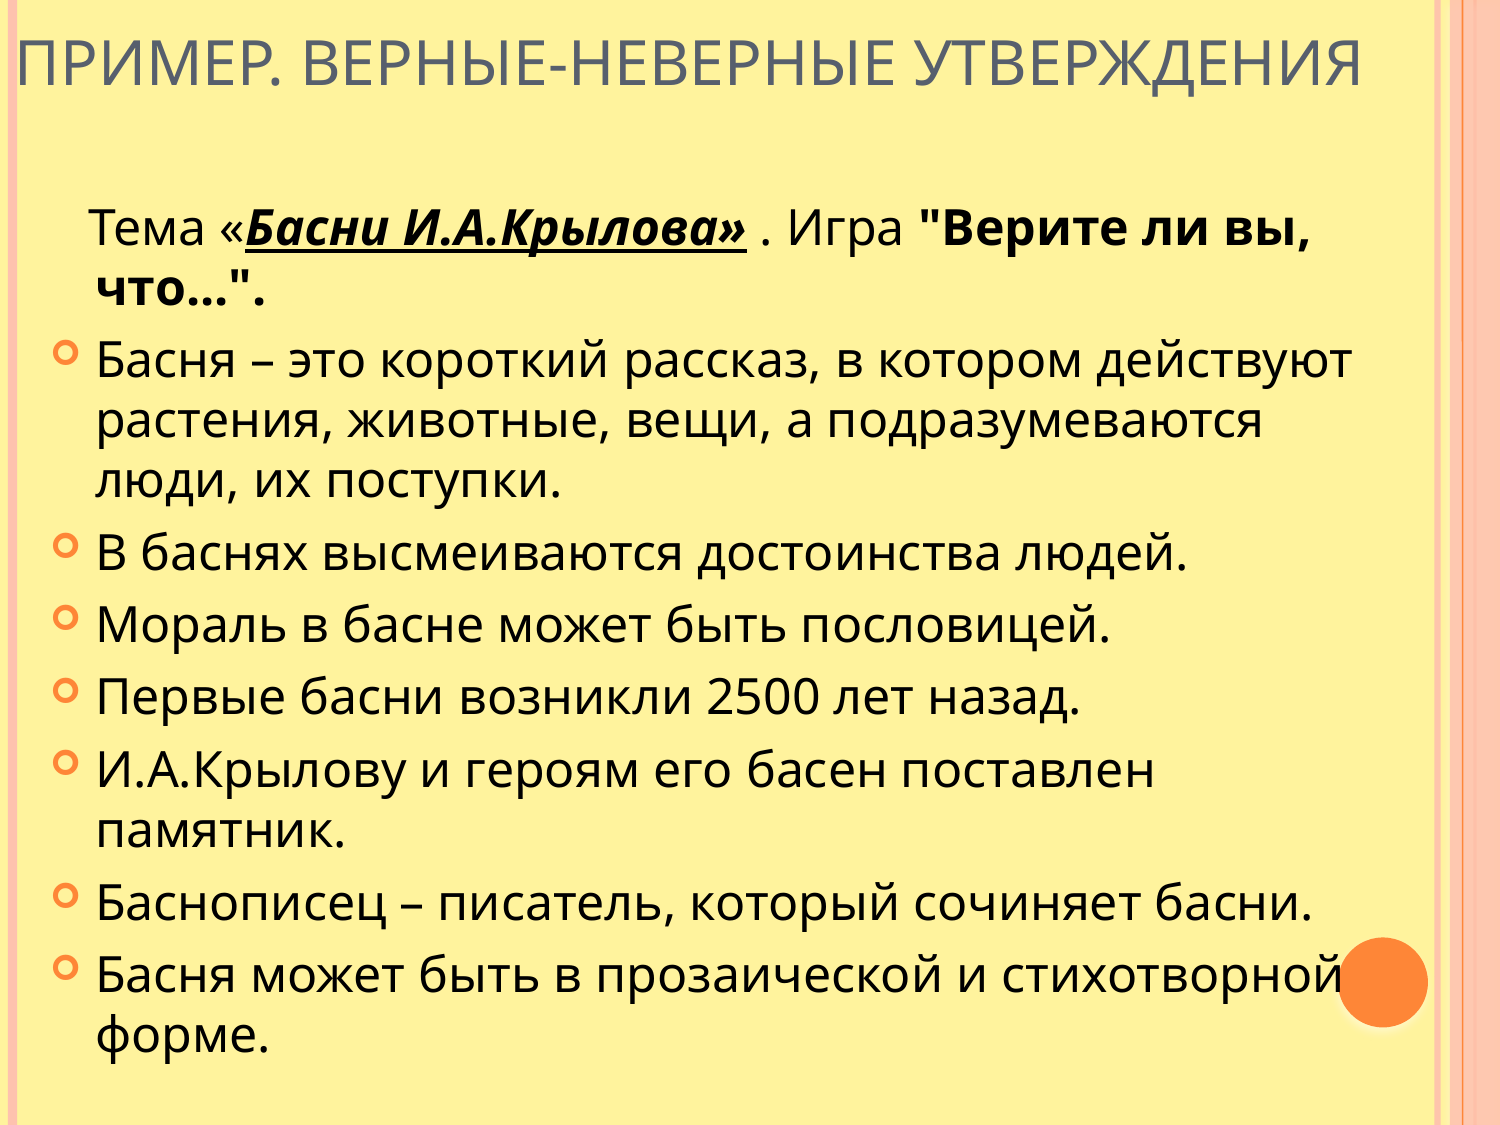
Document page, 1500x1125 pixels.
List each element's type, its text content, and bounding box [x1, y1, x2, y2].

title Пример. Верные-неверные утверждения [0, 0, 1500, 106]
list Тема «Басни И.А.Крылова» . Игра "Верите ли вы, что...". Басня – это короткий рассказ, в котором действуют растения, животные, вещи, а подразумеваются люди, их поступки. В баснях высмеиваются достоинства людей. Мораль в басне может быть пословицей. Первые басни возникли 2500 лет назад. И.А.Крылову и героям его басен поставлен памятник. Баснописец – писатель, который сочиняет басни. Басня может быть в прозаической и стихотворной форме. [35, 187, 1430, 1055]
